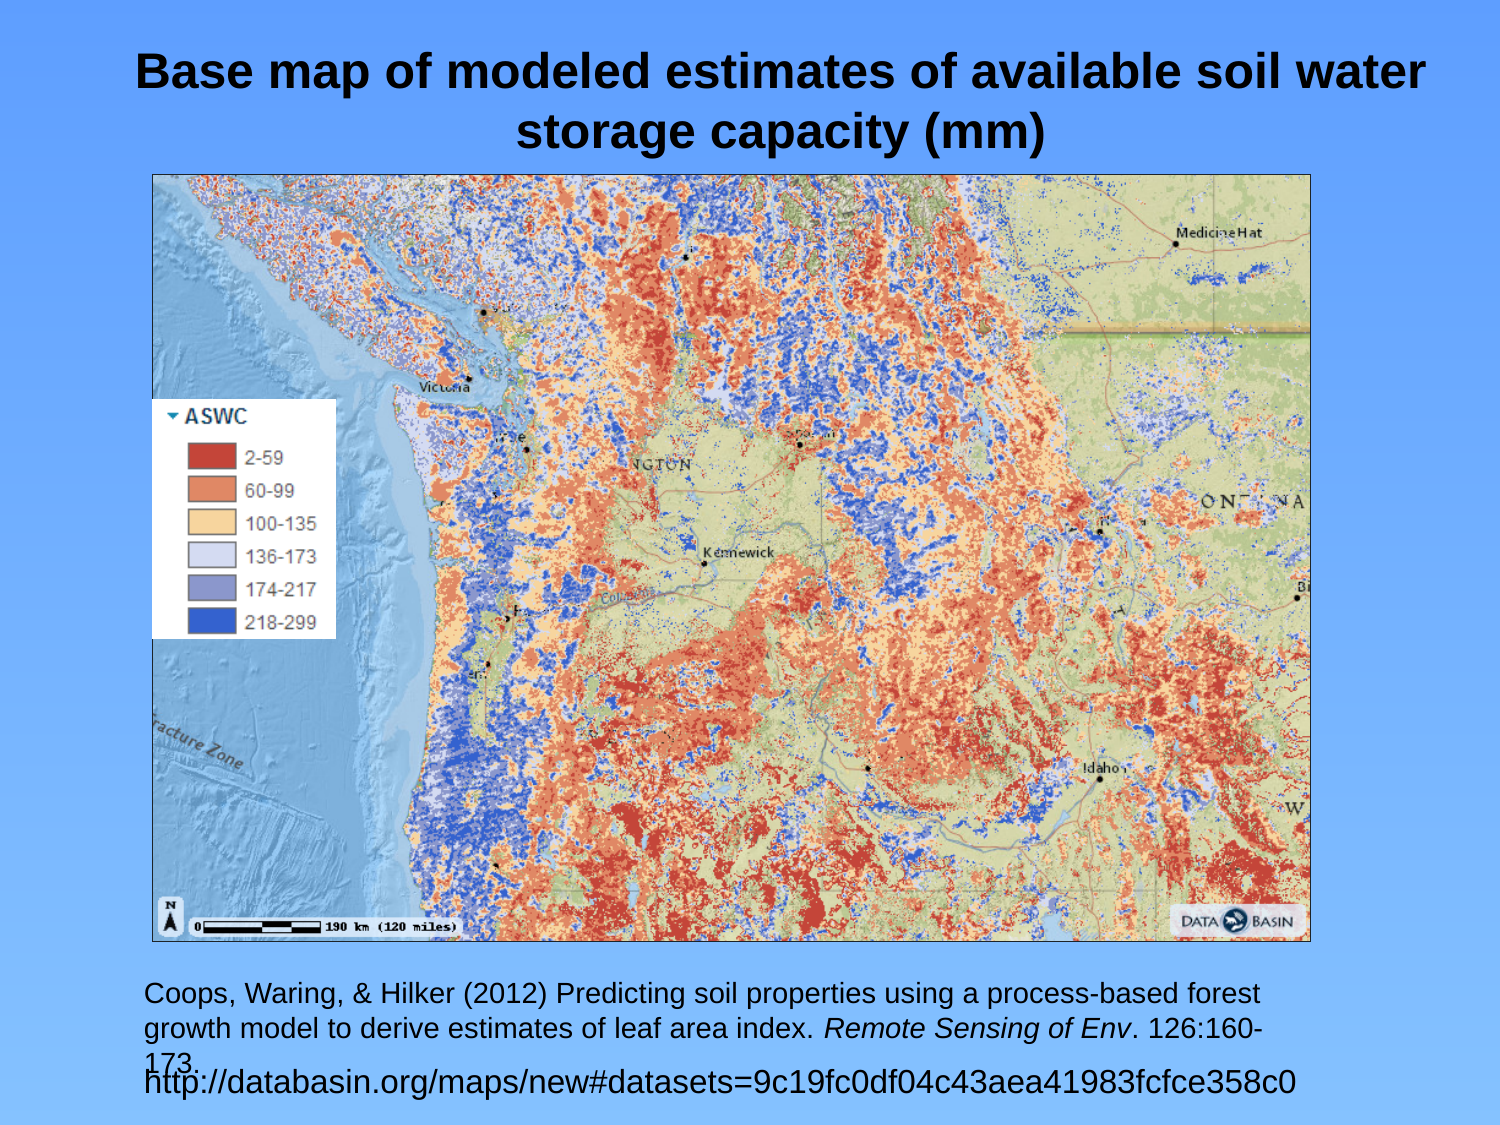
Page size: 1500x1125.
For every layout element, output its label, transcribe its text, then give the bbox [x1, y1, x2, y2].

text_box http://databasin.org/maps/new#datasets=9c19fc0df04c43aea41983fcfce358c0 [129, 1053, 1500, 1108]
title Base map of modeled estimates of available soil water storage capacity (mm) [0, 49, 1500, 148]
text_box Coops, Waring, & Hilker (2012) Predicting soil properties using a process-based forest growth model to derive estimates of leaf area index. Remote Sensing of Env. 126:160-173. [129, 967, 1334, 1088]
picture [152, 174, 1312, 942]
